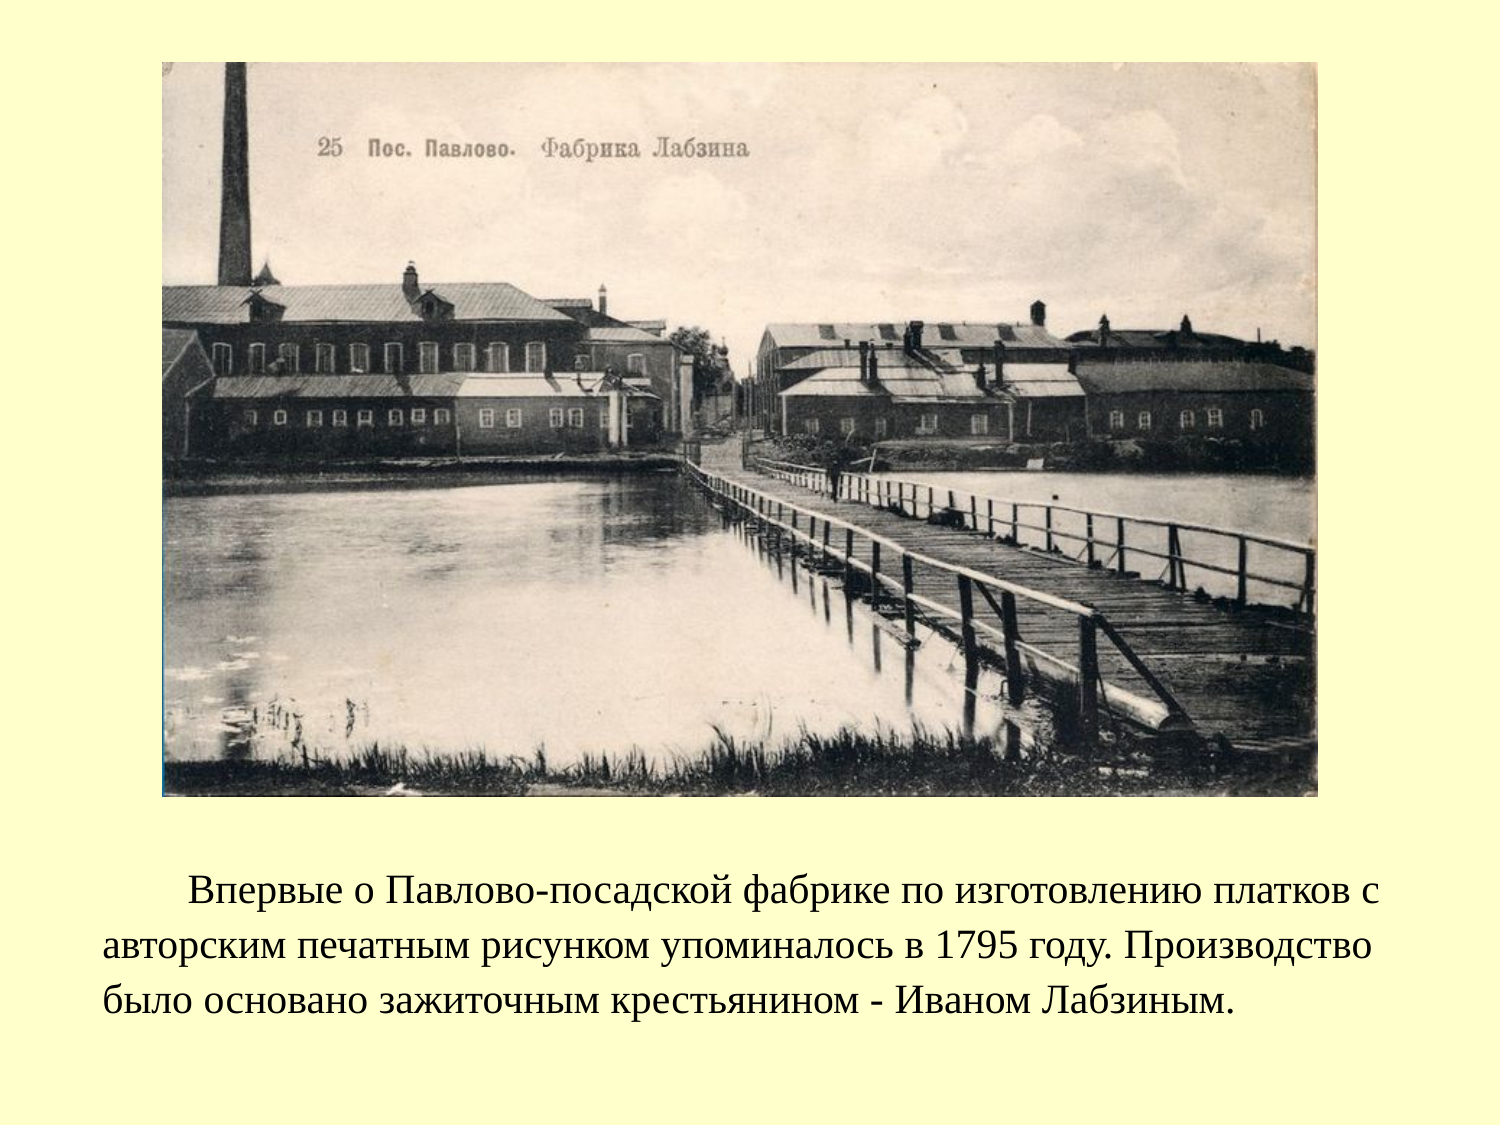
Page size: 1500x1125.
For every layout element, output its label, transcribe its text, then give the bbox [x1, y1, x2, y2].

picture [162, 62, 1319, 797]
text_box Впервые о Павлово-посадской фабрике по изготовлению платков с авторским печатным рисунком упоминалось в 1795 году. Производство было основано зажиточным крестьянином - Иваном Лабзиным. [87, 849, 1425, 1030]
